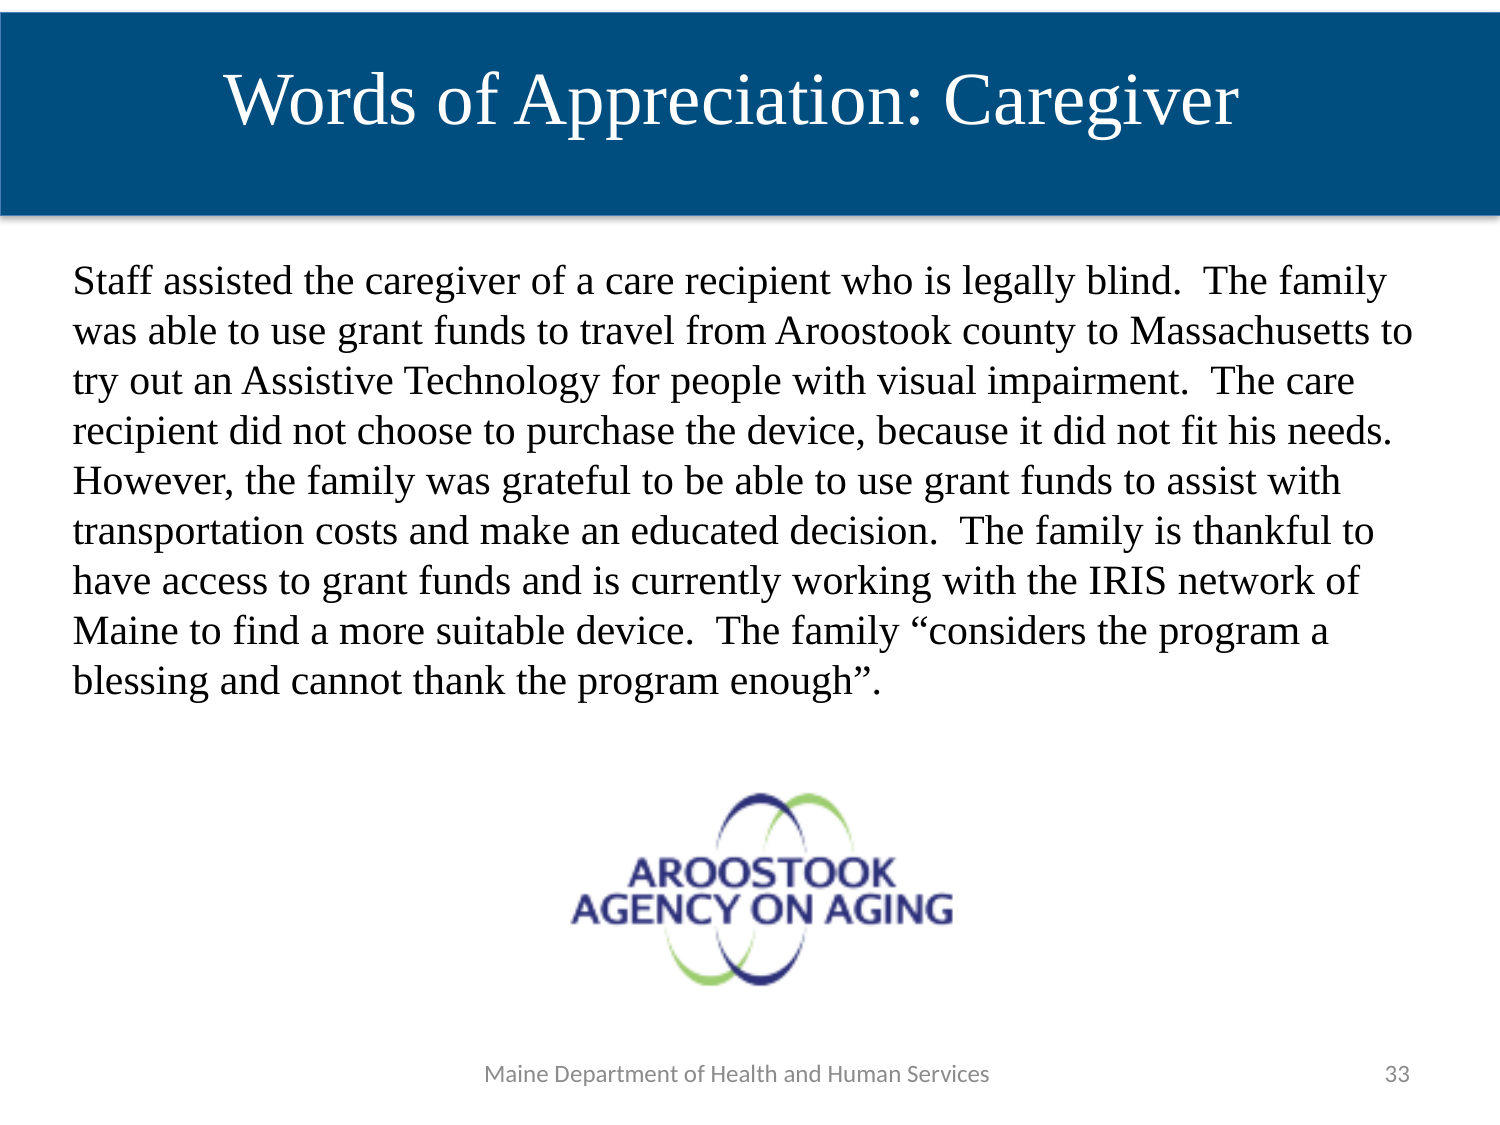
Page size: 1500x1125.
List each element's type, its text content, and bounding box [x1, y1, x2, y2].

footer Maine Department of Health and Human Services [437, 1042, 1038, 1103]
title Words of Appreciation: Caregiver [0, 12, 1500, 216]
slide_number 33 [1074, 1042, 1425, 1103]
picture [515, 720, 985, 1043]
text_box Staff assisted the caregiver of a care recipient who is legally blind. The family was able to use grant funds to travel from Aroostook county to Massachusetts to try out an Assistive Technology for people with visual impairment. The care recipient did not choose to purchase the device, because it did not fit his needs. However, the family was grateful to be able to use grant funds to assist with transportation costs and make an educated decision. The family is thankful to have access to grant funds and is currently working with the IRIS network of Maine to find a more suitable device. The family “considers the program a blessing and cannot thank the program enough”. [57, 195, 1451, 870]
